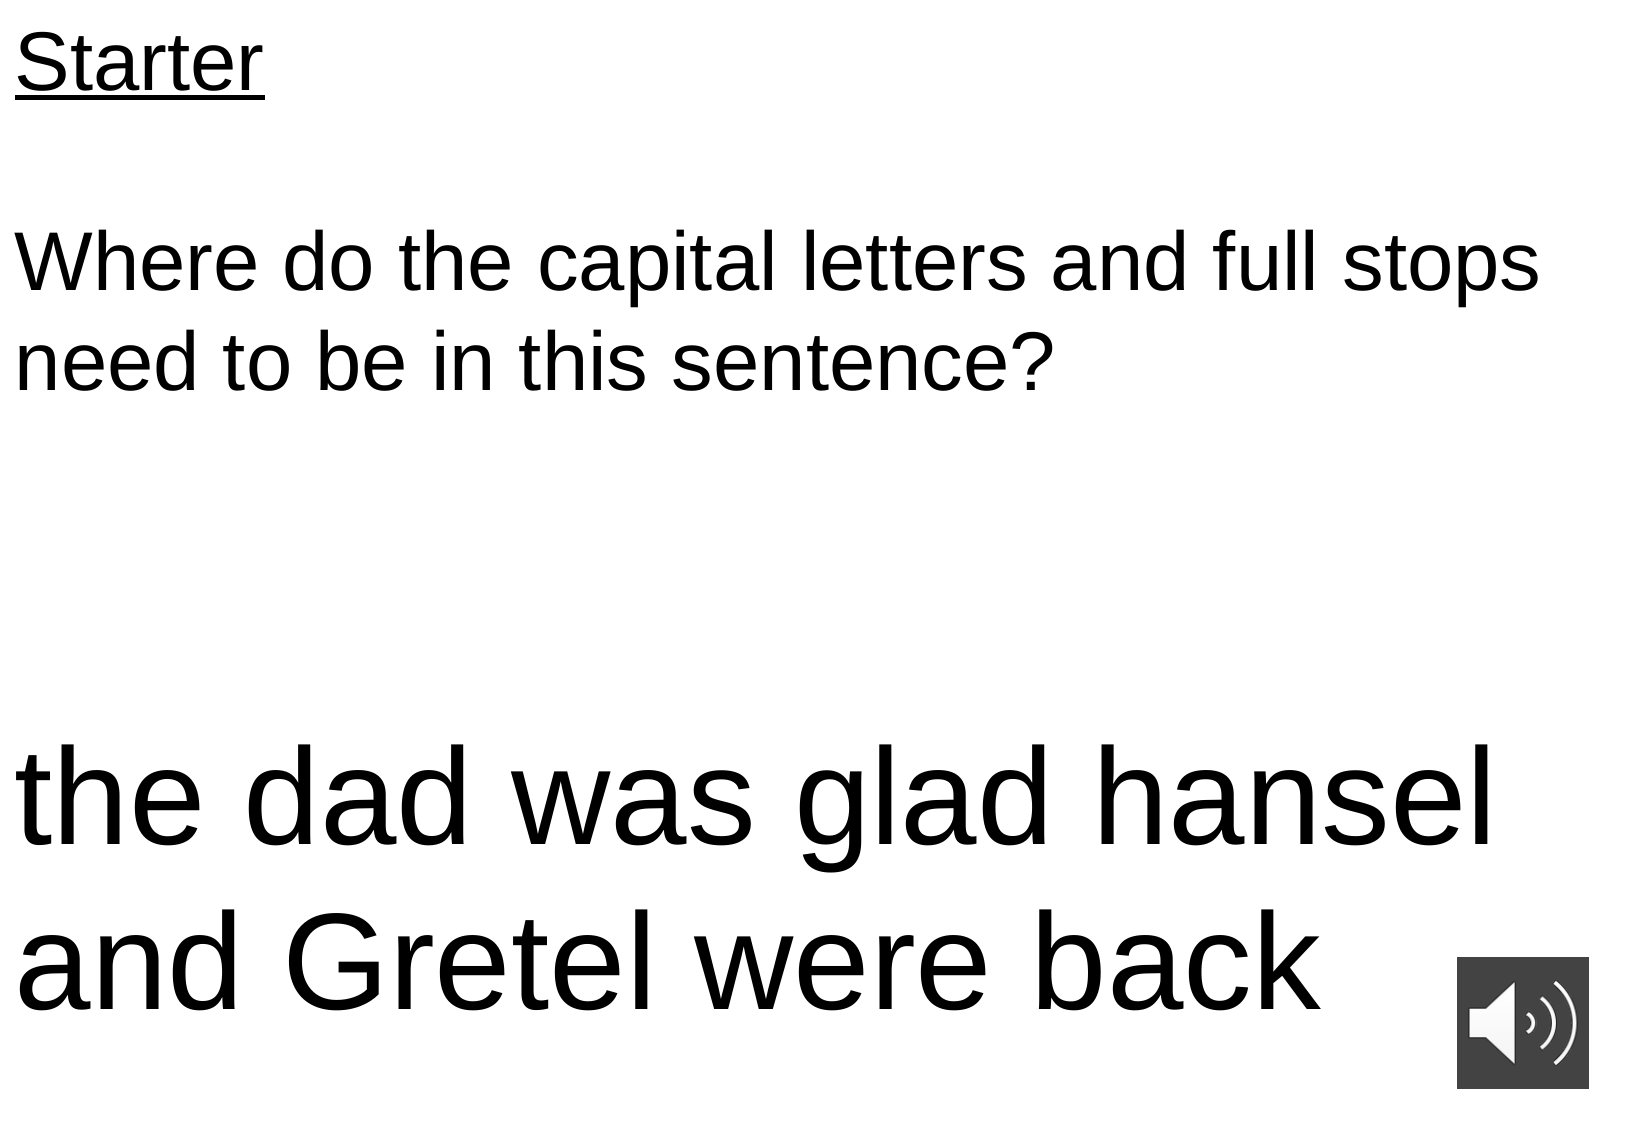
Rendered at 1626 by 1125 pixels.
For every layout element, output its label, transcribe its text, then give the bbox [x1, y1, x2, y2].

text_box Starter Where do the capital letters and full stops need to be in this sentence? the dad was glad hansel and Gretel were back [0, 0, 1625, 1045]
picture [1456, 956, 1590, 1090]
